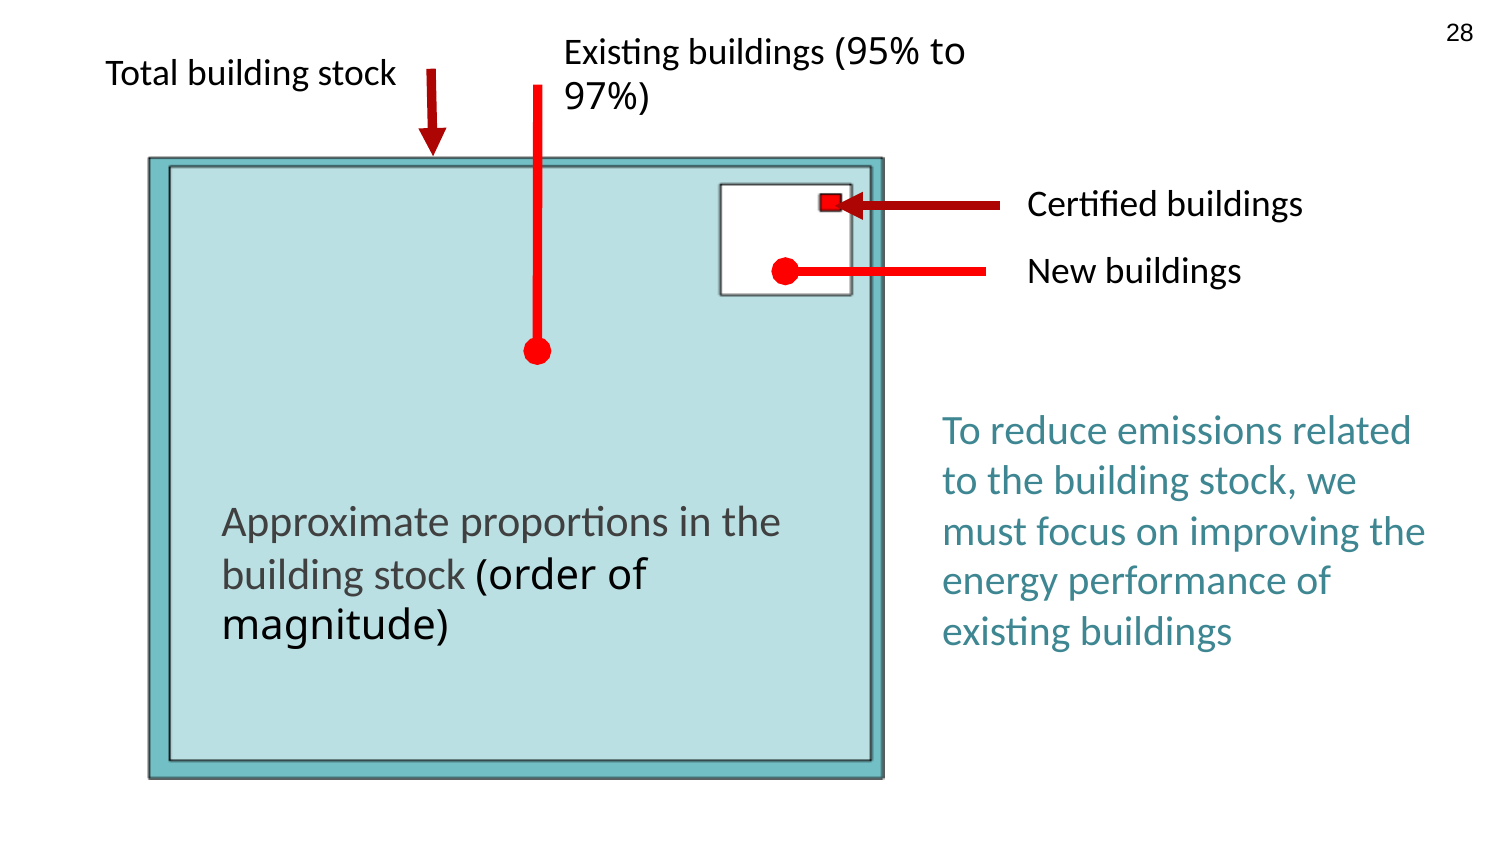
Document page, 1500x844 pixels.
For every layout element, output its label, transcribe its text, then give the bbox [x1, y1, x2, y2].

text_box New buildings [1012, 244, 1363, 292]
text_box Total building stock [90, 42, 425, 99]
text_box Existing buildings (95% to 97%) [549, 43, 1058, 101]
slide_number 28 [1418, 9, 1488, 38]
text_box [430, 68, 434, 157]
text_box Certified buildings [1012, 178, 1363, 225]
picture [147, 155, 885, 780]
title To reduce emissions related to the building stock, we must focus on improving the energy performance of existing buildings [926, 350, 1459, 706]
